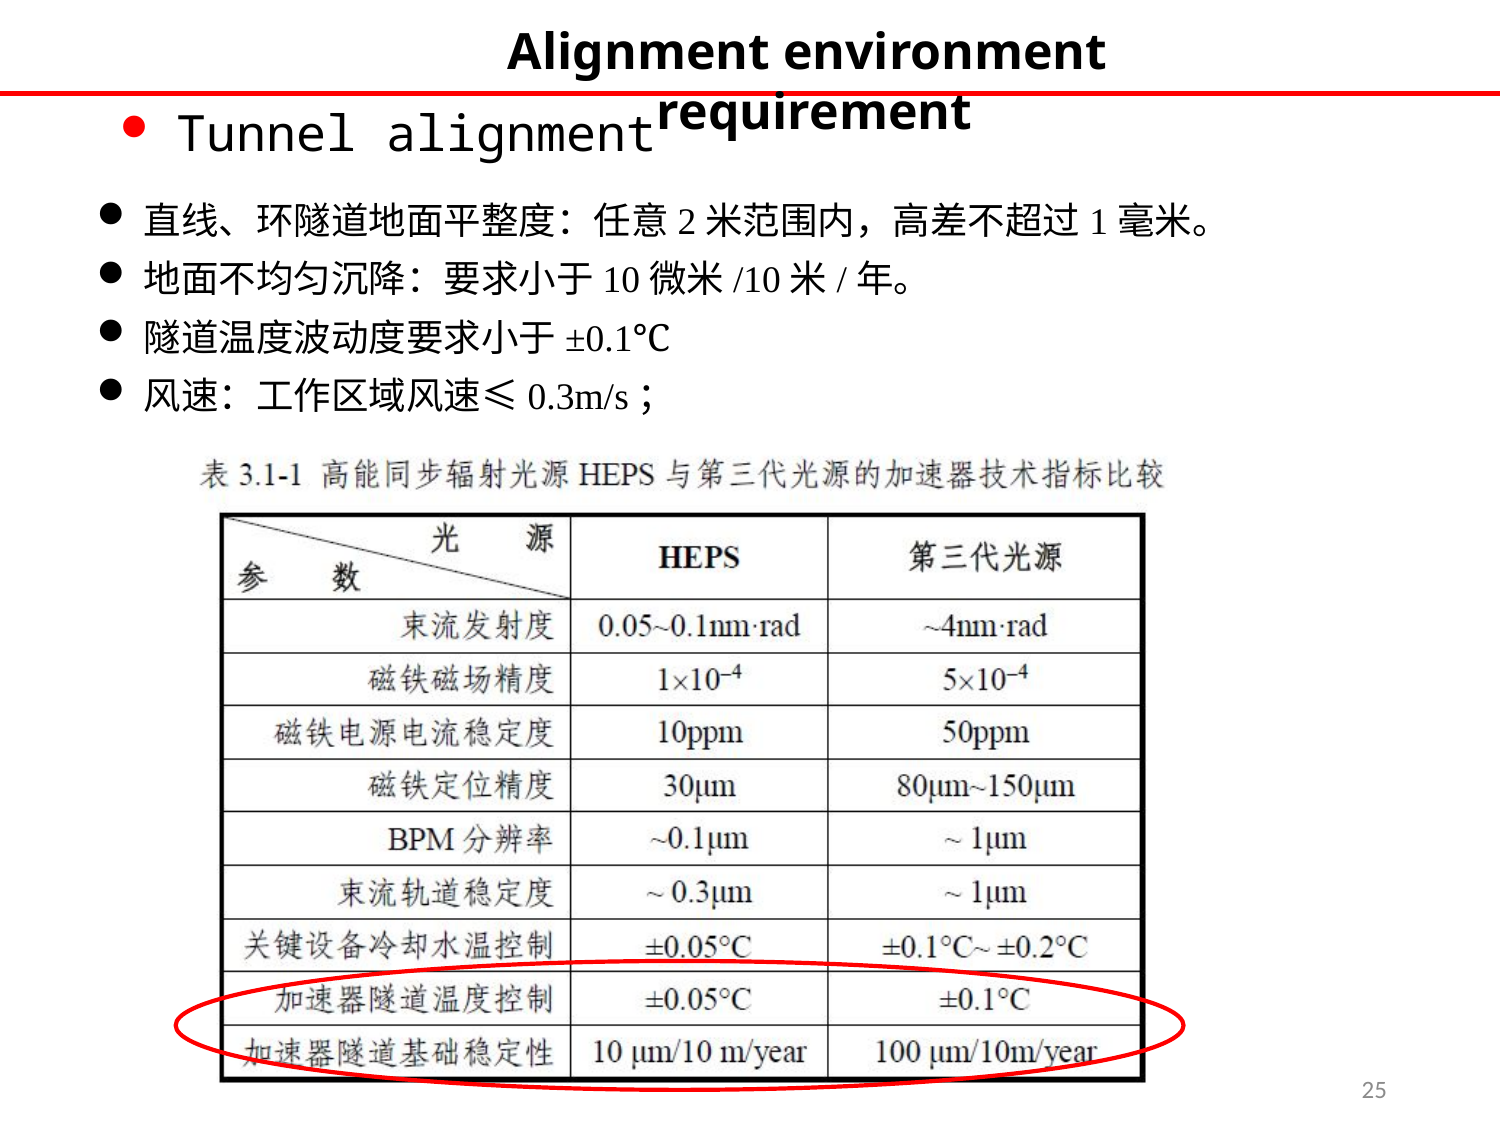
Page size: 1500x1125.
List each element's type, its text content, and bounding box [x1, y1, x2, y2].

text_box [173, 1006, 193, 1045]
picture [198, 433, 1168, 1091]
text_box Alignment environment requirement [339, 11, 1289, 89]
text_box Tunnel alignment [105, 103, 1325, 176]
text_box 直线、环隧道地面平整度：任意2米范围内，高差不超过1毫米。 地面不均匀沉降：要求小于10微米/10米/年。 隧道温度波动度要求小于±0.1℃ 风速：工作区域风速≤0.3m/s； [82, 175, 1429, 483]
slide_number 25 [1316, 1070, 1403, 1106]
text_box [1172, 1009, 1186, 1042]
